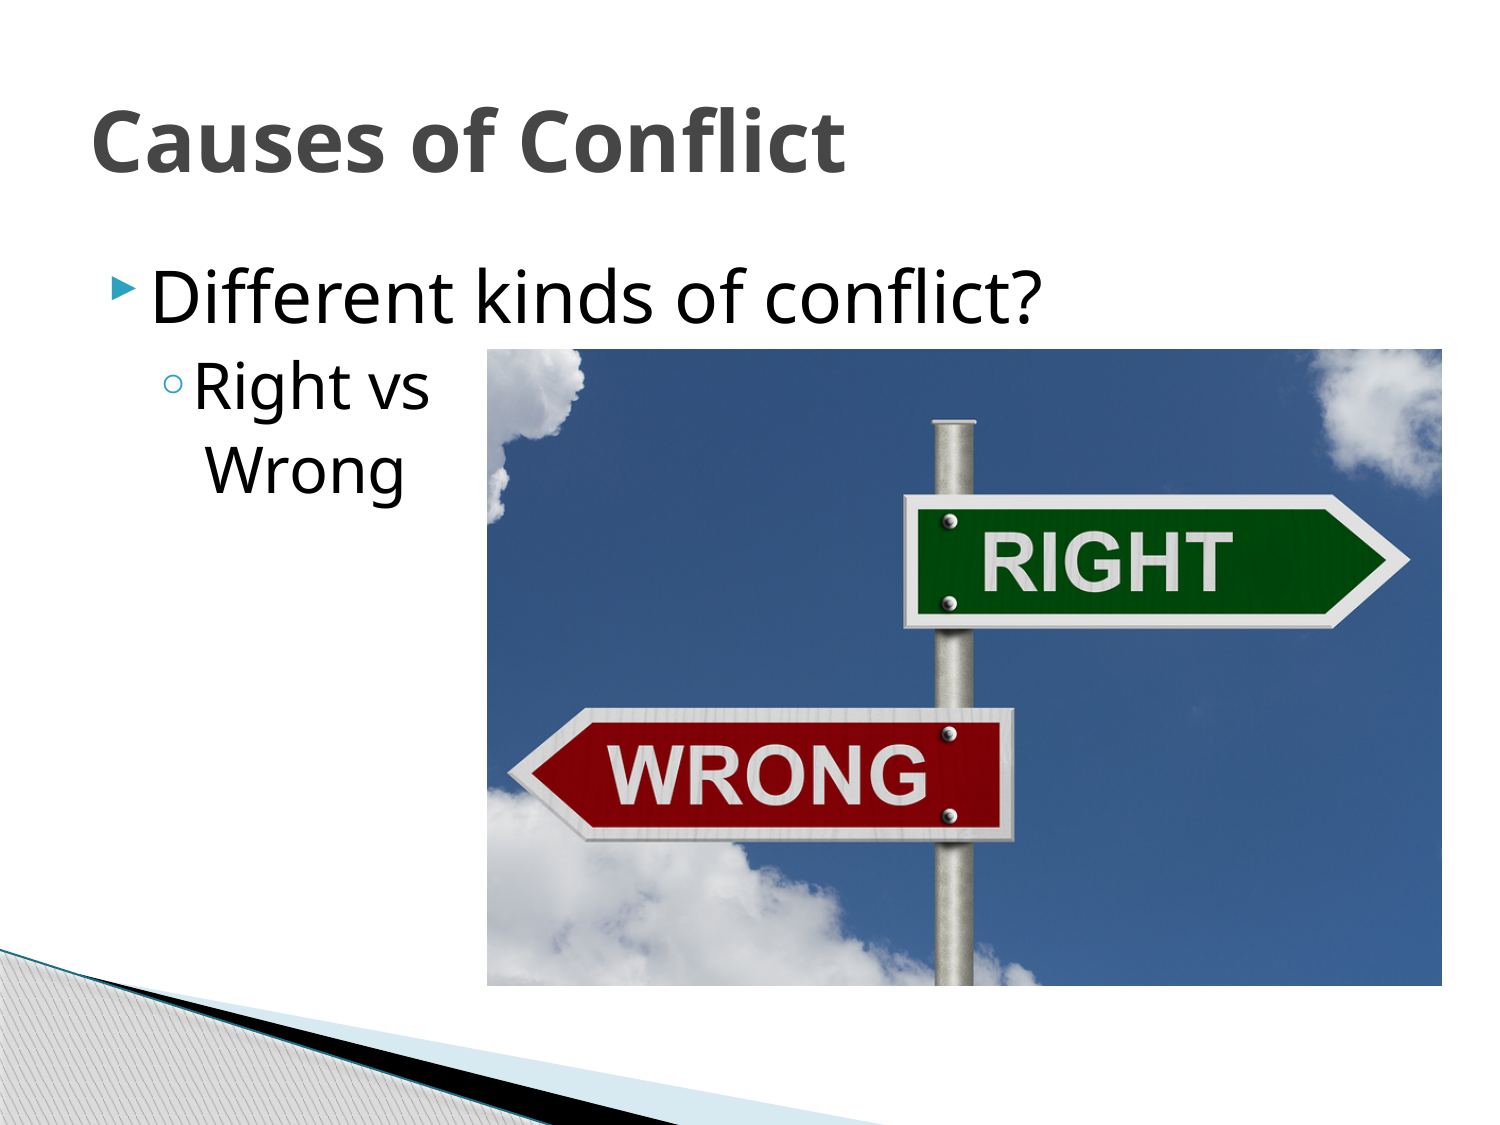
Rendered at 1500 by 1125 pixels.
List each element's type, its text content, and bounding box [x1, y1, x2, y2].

title Causes of Conflict [75, 45, 1425, 233]
picture [487, 349, 1442, 986]
list Different kinds of conflict? Right vs Wrong [75, 243, 1425, 986]
